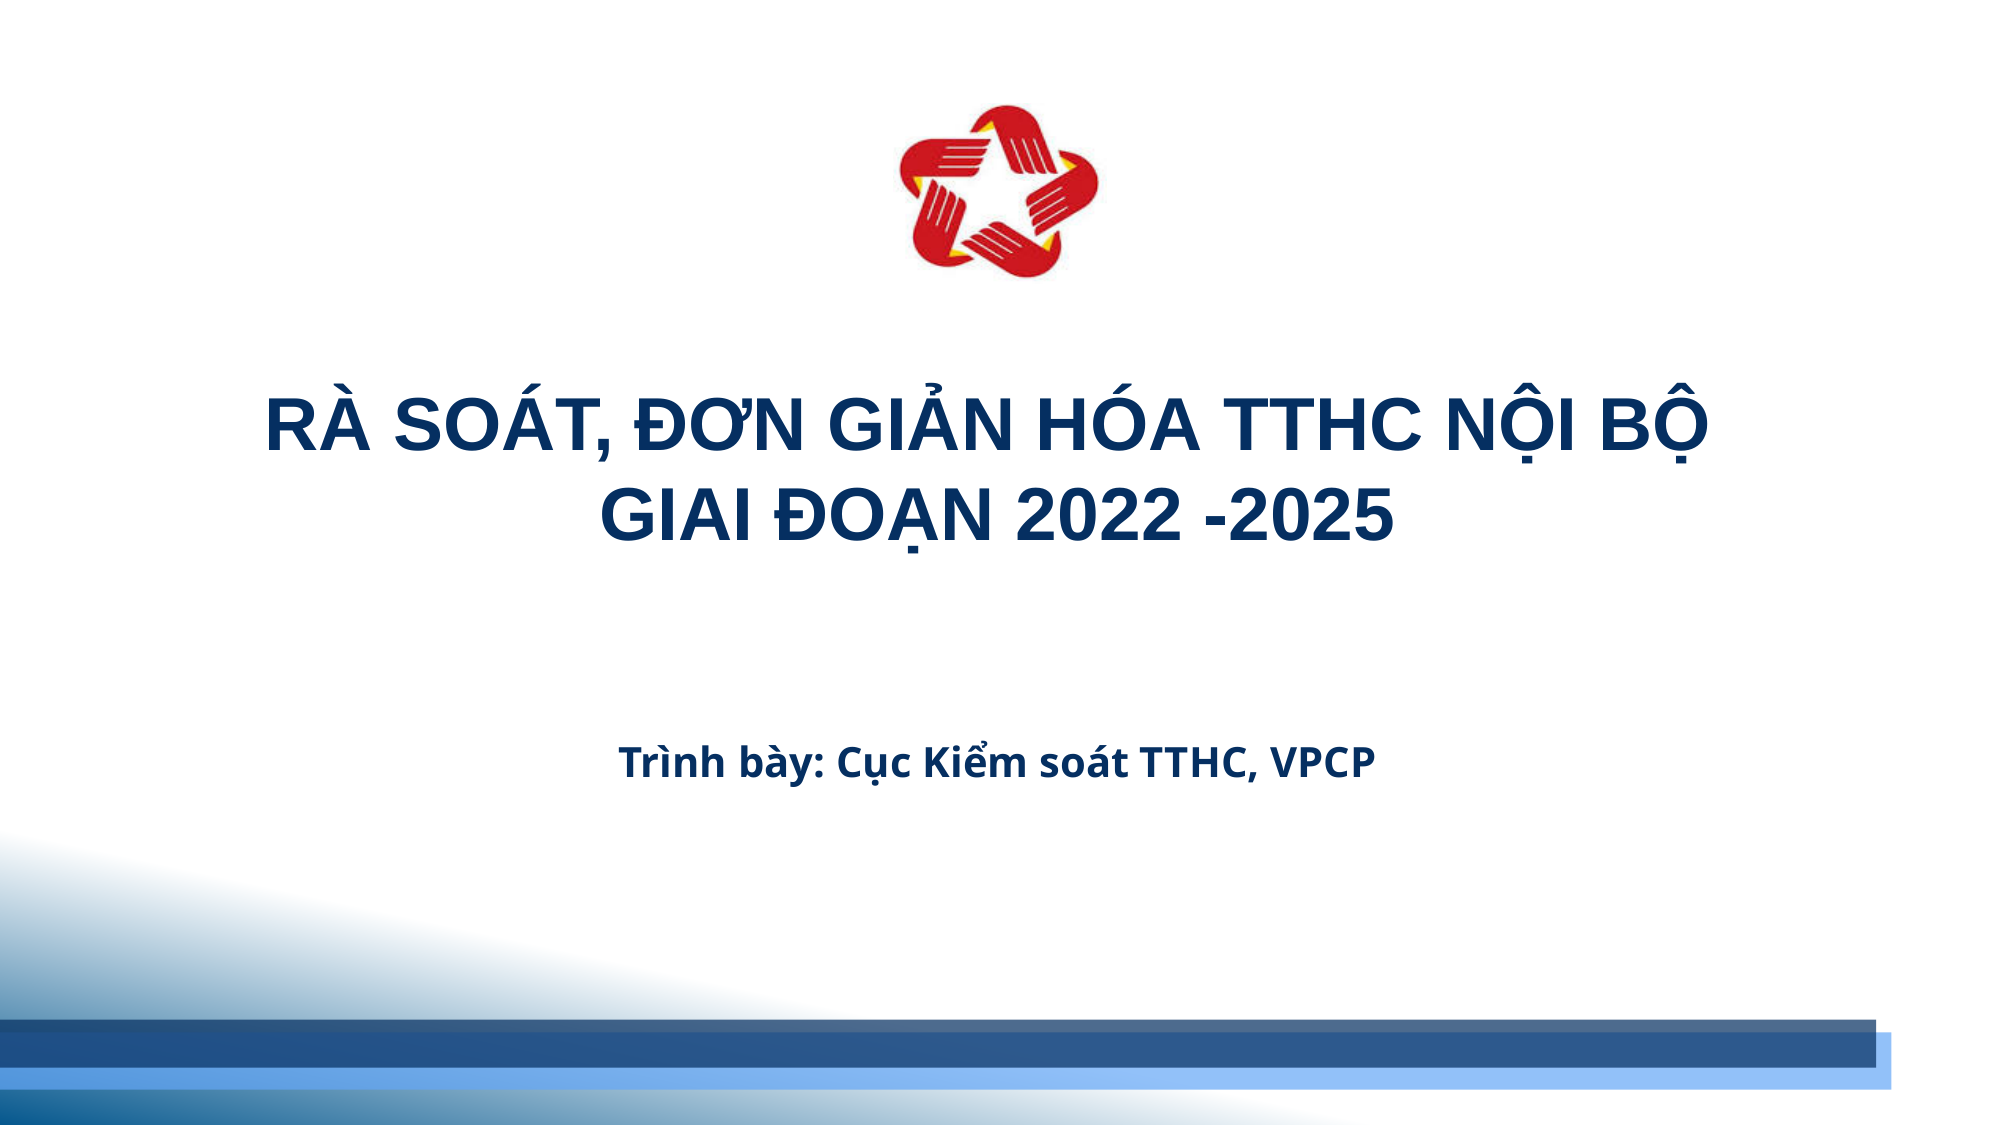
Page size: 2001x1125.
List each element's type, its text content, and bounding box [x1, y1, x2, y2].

text_box [0, 1031, 1893, 1091]
text_box RÀ SOÁT, ĐƠN GIẢN HÓA TTHC NỘI BỘ GIAI ĐOẠN 2022 -2025 Trình bày: Cục Kiểm soát TTHC, VPCP [149, 305, 1846, 846]
picture [893, 103, 1107, 285]
text_box [0, 1018, 1877, 1069]
